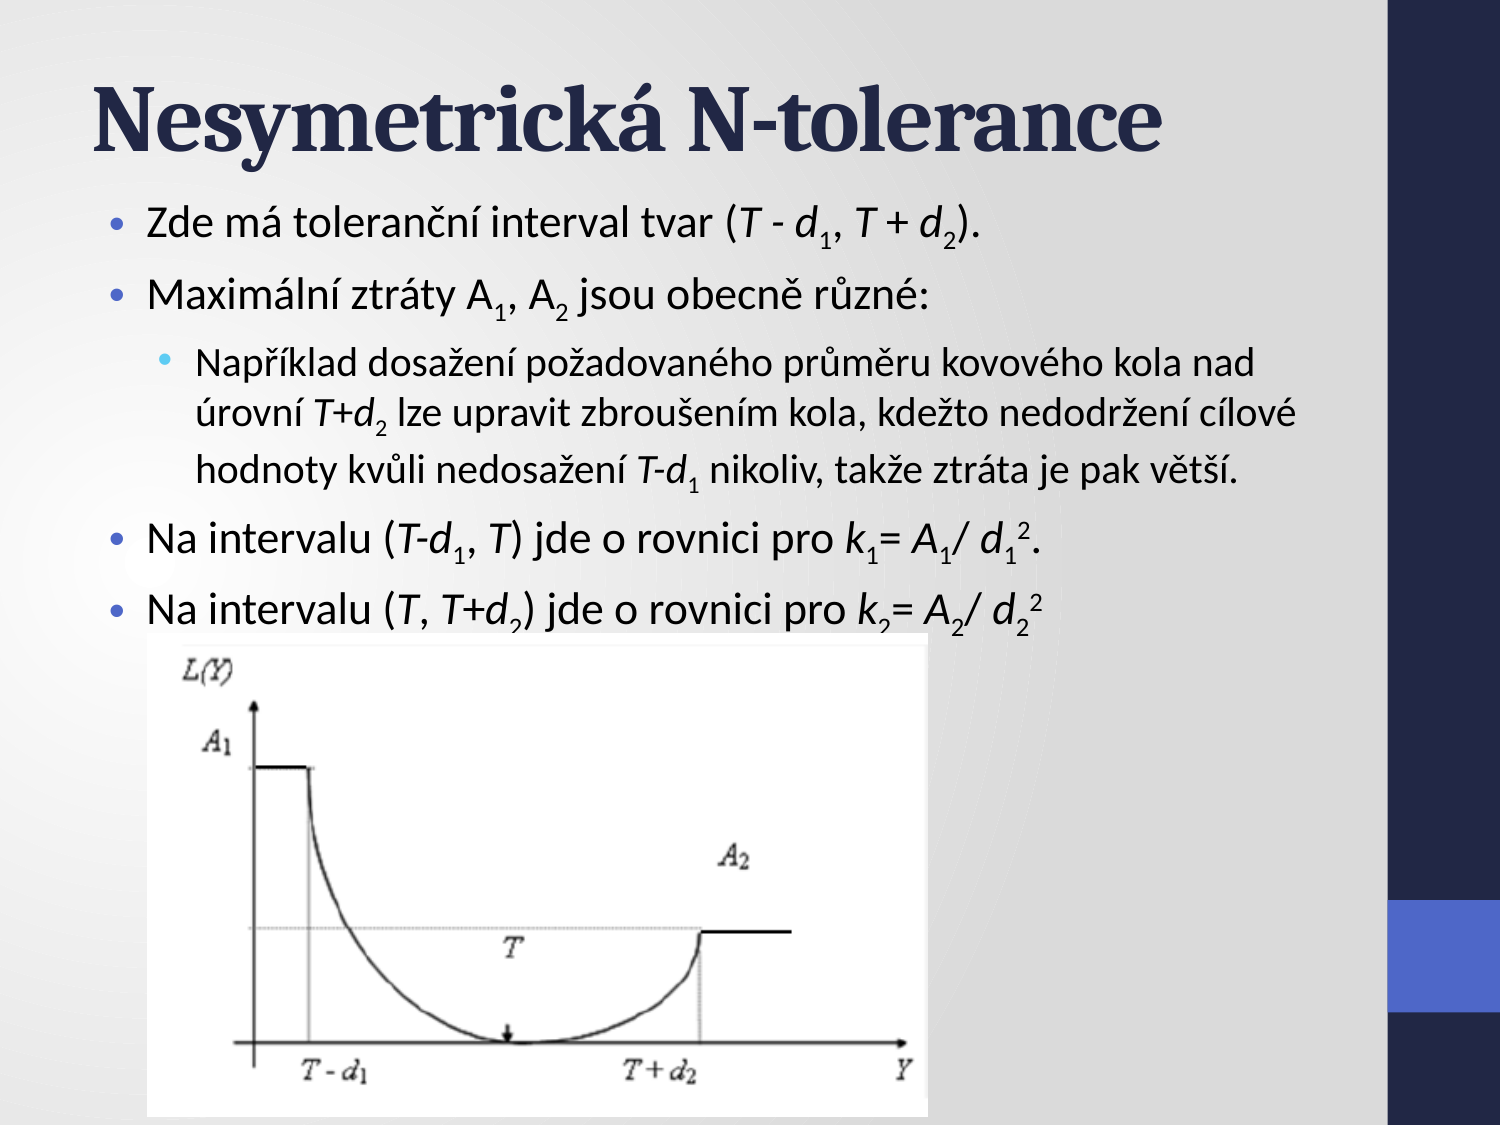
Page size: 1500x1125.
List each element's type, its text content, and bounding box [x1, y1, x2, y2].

title Nesymetrická N-tolerance [76, 19, 1327, 207]
picture [147, 632, 928, 1117]
list Zde má toleranční interval tvar (T - d1, T + d2). Maximální ztráty A1, A2 jsou obecně různé: Například dosažení požadovaného průměru kovového kola nad úrovní T+d2 lze upravit zbroušením kola, kdežto nedodržení cílové hodnoty kvůli nedosažení T-d1 nikoliv, takže ztráta je pak větší. Na intervalu (T-d1, T) jde o rovnici pro k1= A1/ d12. Na intervalu (T, T+d2) jde o rovnici pro k2= A2/ d22 [75, 184, 1325, 1050]
